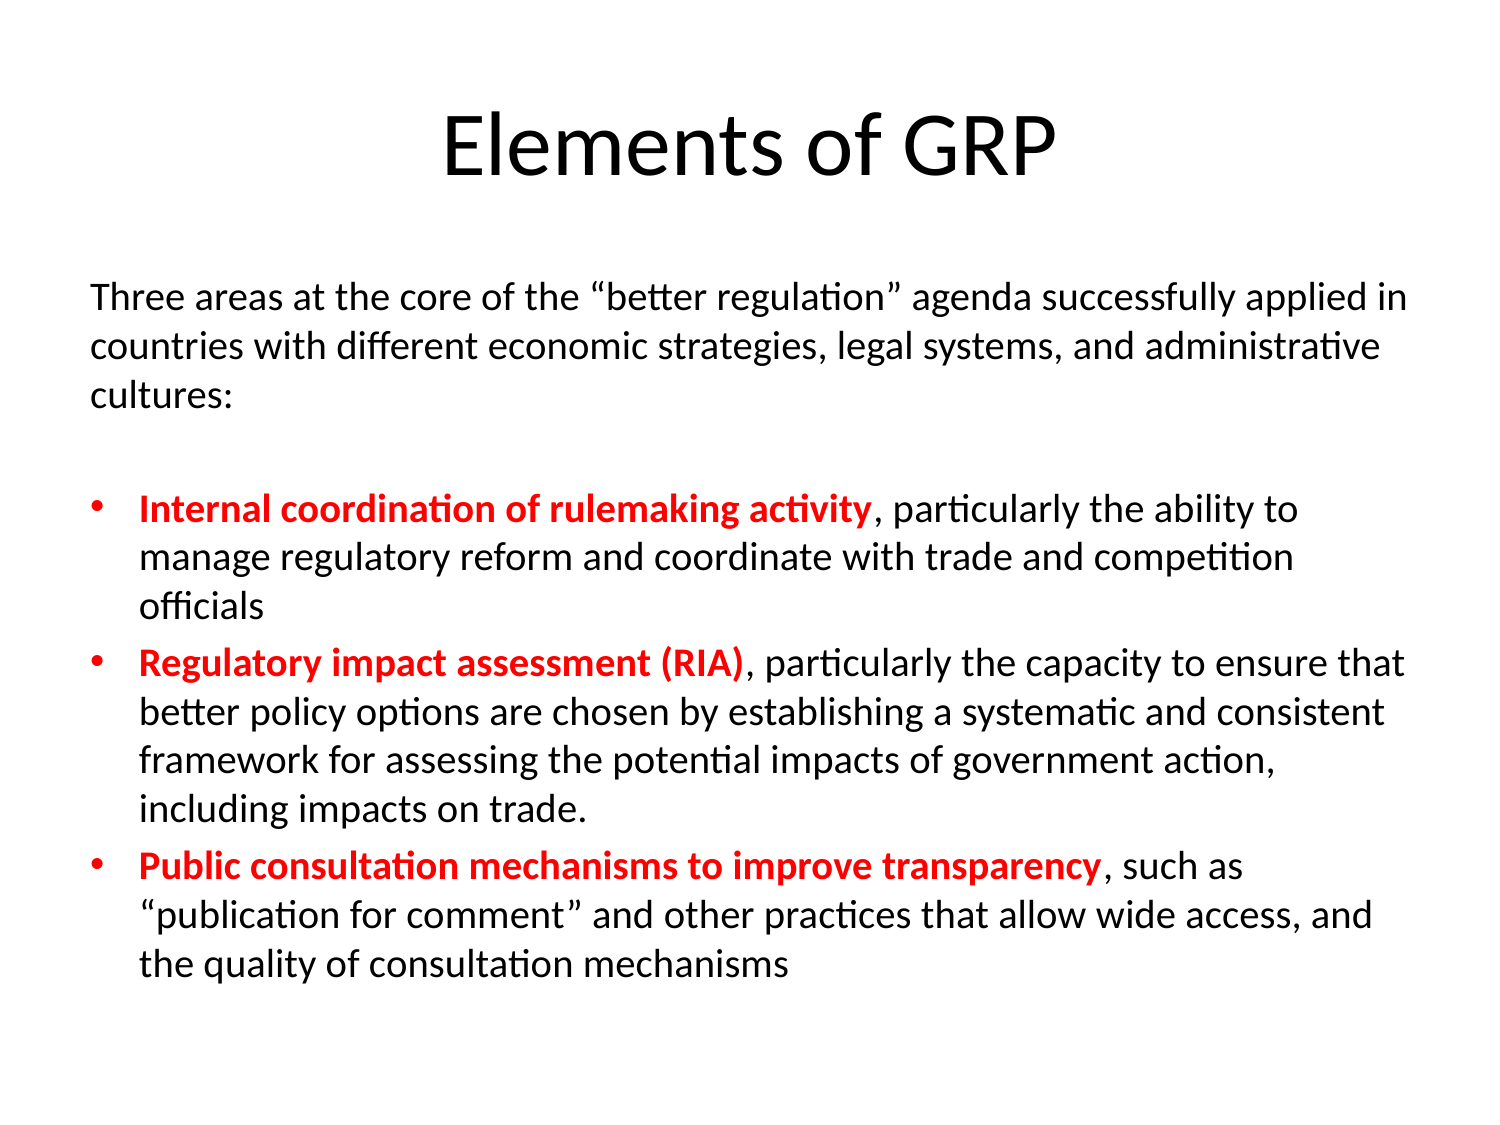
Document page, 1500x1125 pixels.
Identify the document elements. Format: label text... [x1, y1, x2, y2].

list Three areas at the core of the “better regulation” agenda successfully applied in countries with different economic strategies, legal systems, and administrative cultures: Internal coordination of rulemaking activity, particularly the ability to manage regulatory reform and coordinate with trade and competition officials Regulatory impact assessment (RIA), particularly the capacity to ensure that better policy options are chosen by establishing a systematic and consistent framework for assessing the potential impacts of government action, including impacts on trade. Public consultation mechanisms to improve transparency, such as “publication for comment” and other practices that allow wide access, and the quality of consultation mechanisms [75, 262, 1425, 1005]
title Elements of GRP [75, 45, 1425, 233]
